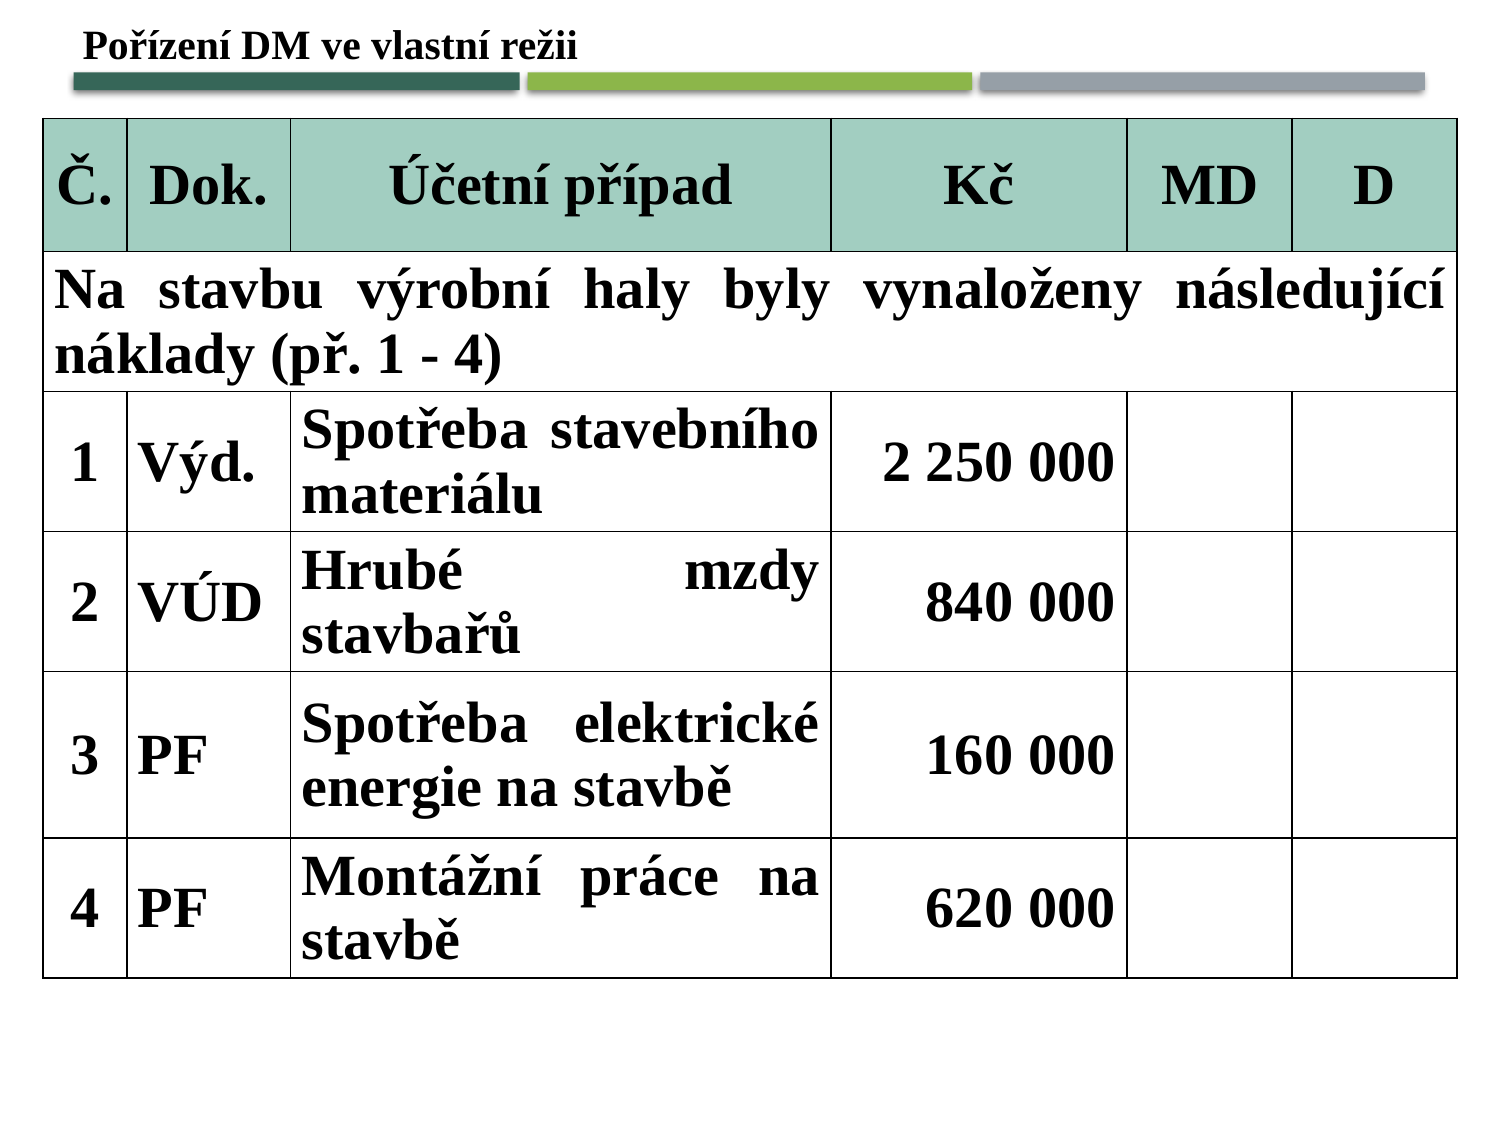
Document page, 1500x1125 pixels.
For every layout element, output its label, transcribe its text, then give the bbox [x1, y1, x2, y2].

table_cell [1293, 672, 1456, 837]
table_cell [1293, 392, 1456, 531]
table_cell 2 [44, 532, 126, 671]
table_cell Hrubé mzdy stavbařů [291, 532, 830, 671]
table_header Dok. [128, 119, 290, 251]
table_cell 4 [44, 839, 126, 977]
table_cell 3 [44, 672, 126, 837]
table_cell PF [128, 839, 290, 977]
table_header D [1293, 119, 1456, 251]
table_header Č. [44, 119, 126, 251]
table_cell Na stavbu výrobní haly byly vynaloženy následující náklady (př. 1 - 4) [44, 252, 1456, 391]
text_box Pořízení DM ve vlastní režii [67, 10, 594, 75]
table_cell [1128, 672, 1291, 837]
table_cell [1293, 532, 1456, 671]
table_cell [1128, 392, 1291, 531]
table_cell Montážní práce na stavbě [291, 839, 830, 977]
table_cell 840 000 [832, 532, 1126, 671]
table_cell Výd. [128, 392, 290, 531]
table_cell Spotřeba stavebního materiálu [291, 392, 830, 531]
table_cell VÚD [128, 532, 290, 671]
table_cell 160 000 [832, 672, 1126, 837]
table_cell 2 250 000 [832, 392, 1126, 531]
table_cell [1128, 532, 1291, 671]
table_cell PF [128, 672, 290, 837]
table_cell 620 000 [832, 839, 1126, 977]
table_cell 1 [44, 392, 126, 531]
table_cell [1128, 839, 1291, 977]
table_header Účetní případ [291, 119, 830, 251]
table_cell [1293, 839, 1456, 977]
table_header Kč [832, 119, 1126, 251]
table_cell Spotřeba elektrické energie na stavbě [291, 672, 830, 837]
table_header MD [1128, 119, 1291, 251]
